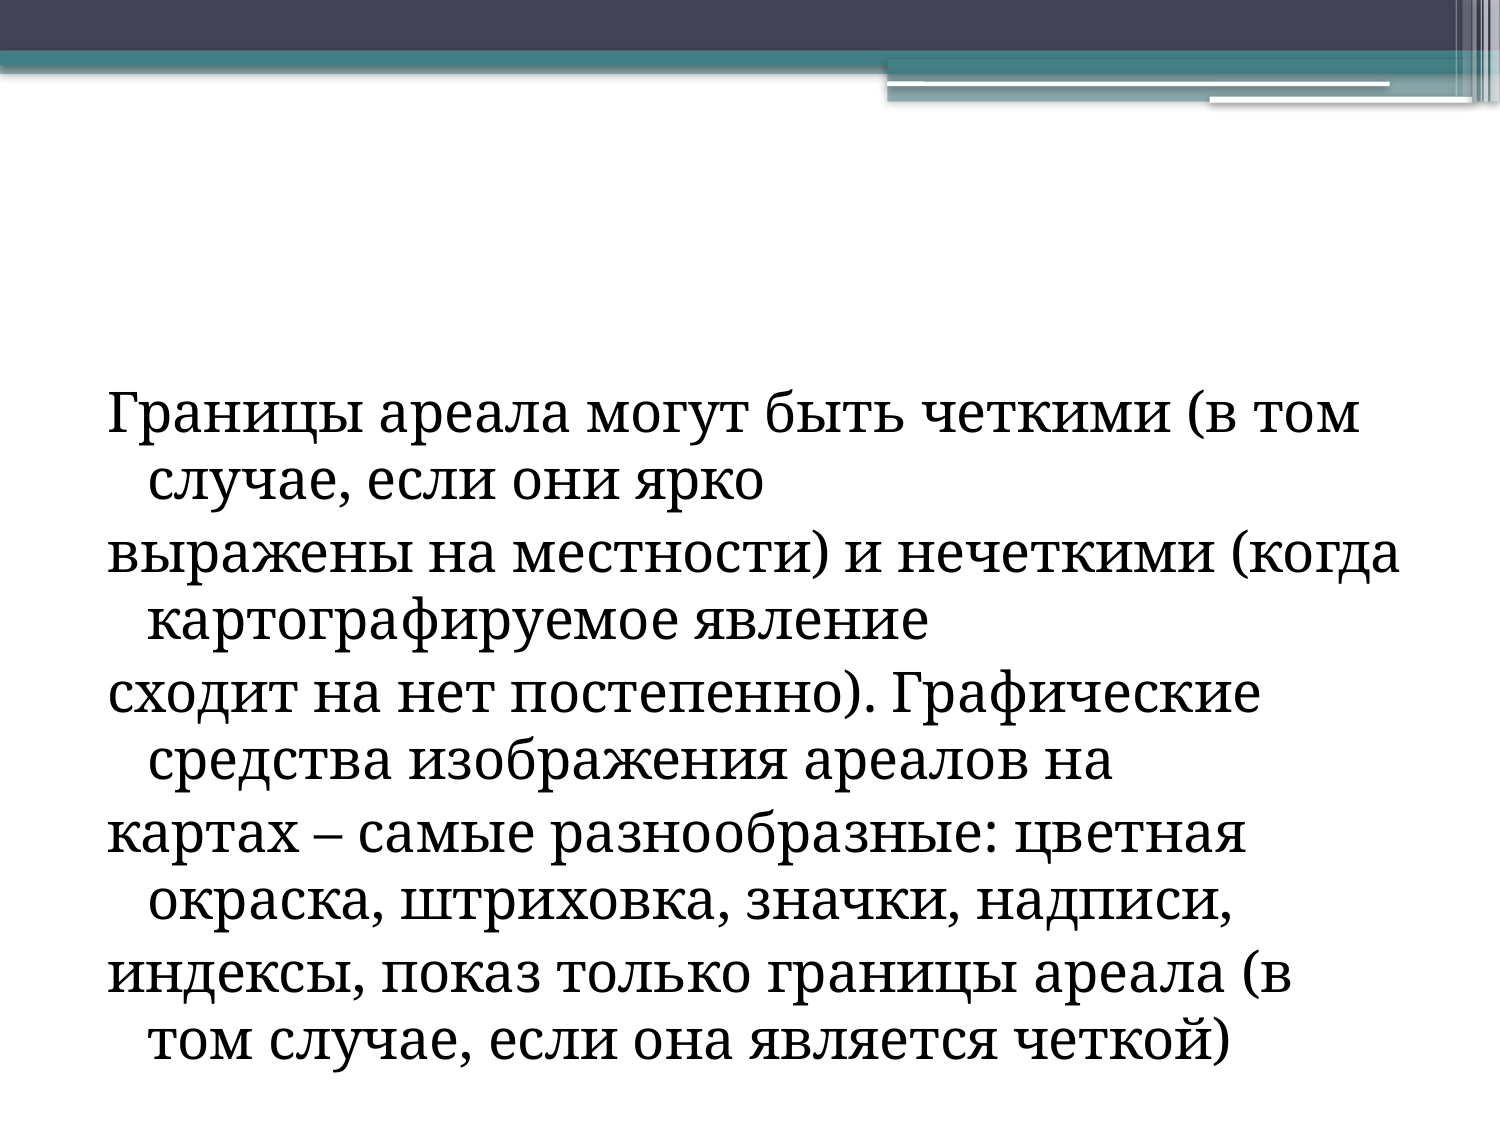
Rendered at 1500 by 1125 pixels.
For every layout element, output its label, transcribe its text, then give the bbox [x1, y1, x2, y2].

list Границы ареала могут быть четкими (в том случае, если они ярко выражены на местности) и нечеткими (когда картографируемое явление сходит на нет постепенно). Графические средства изображения ареалов на картах – самые разнообразные: цветная окраска, штриховка, значки, надписи, индексы, показ только границы ареала (в том случае, если она является четкой) [75, 368, 1425, 1079]
